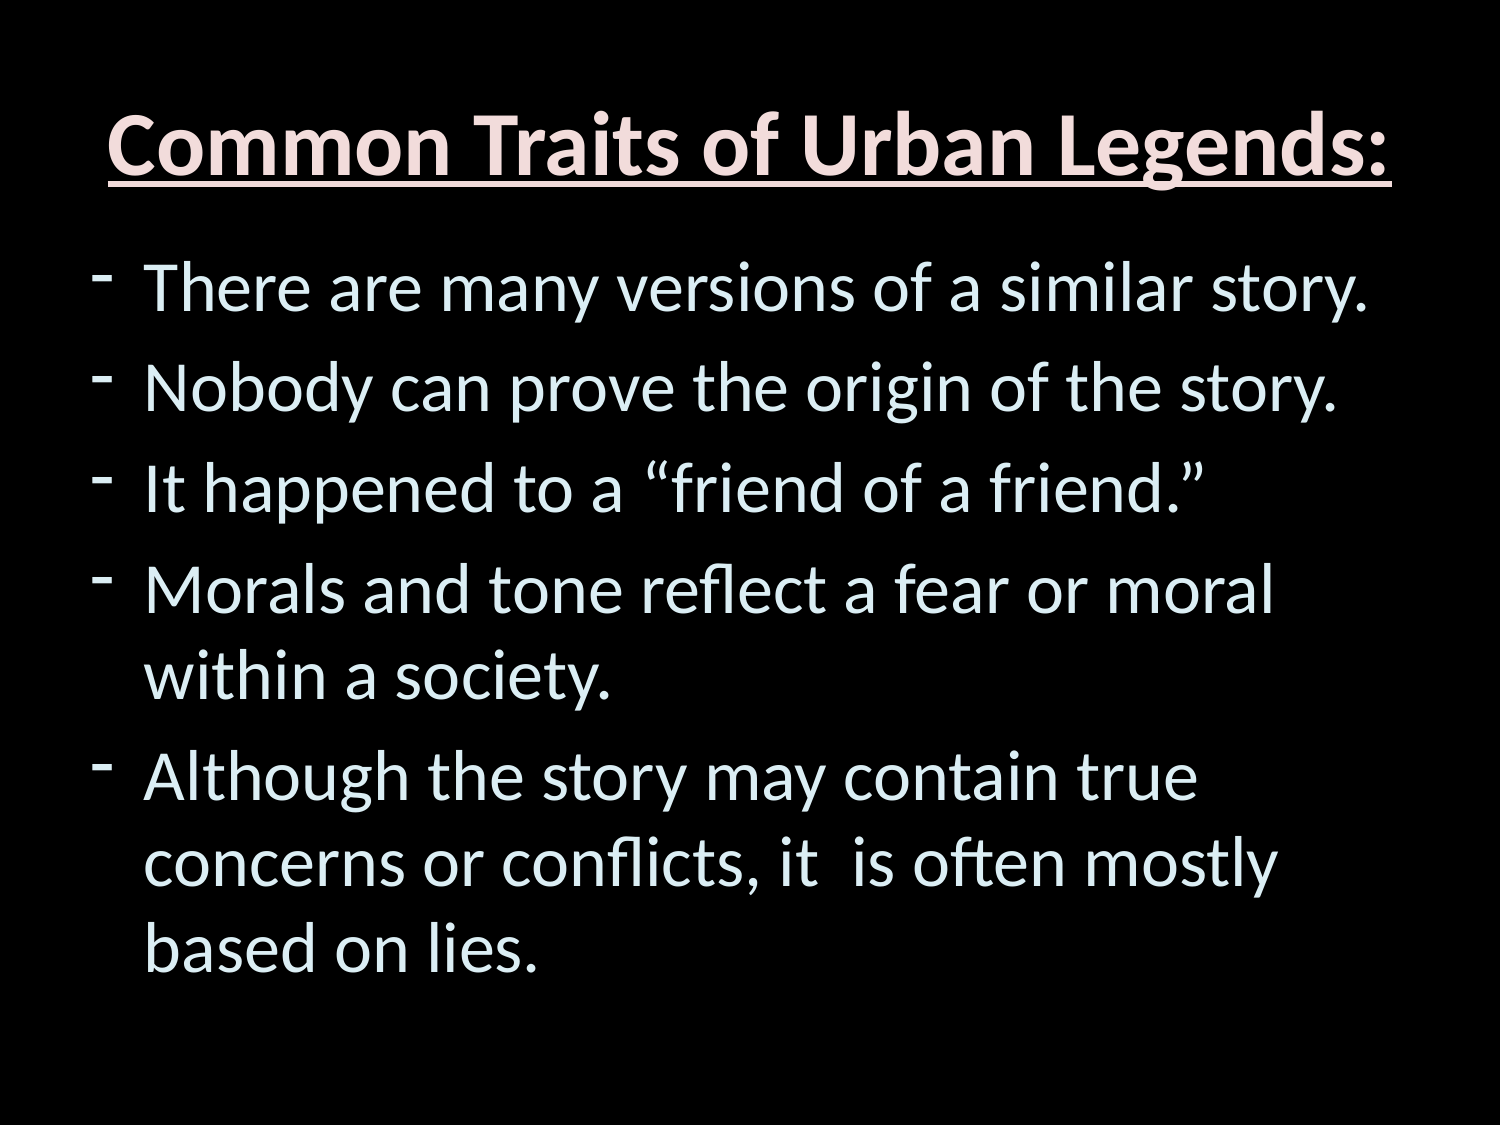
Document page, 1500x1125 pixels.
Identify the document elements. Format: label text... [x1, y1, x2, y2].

title Common Traits of Urban Legends: [75, 45, 1425, 231]
list There are many versions of a similar story. Nobody can prove the origin of the story. It happened to a “friend of a friend.” Morals and tone reflect a fear or moral within a society. Although the story may contain true concerns or conflicts, it is often mostly based on lies. [75, 231, 1425, 1059]
